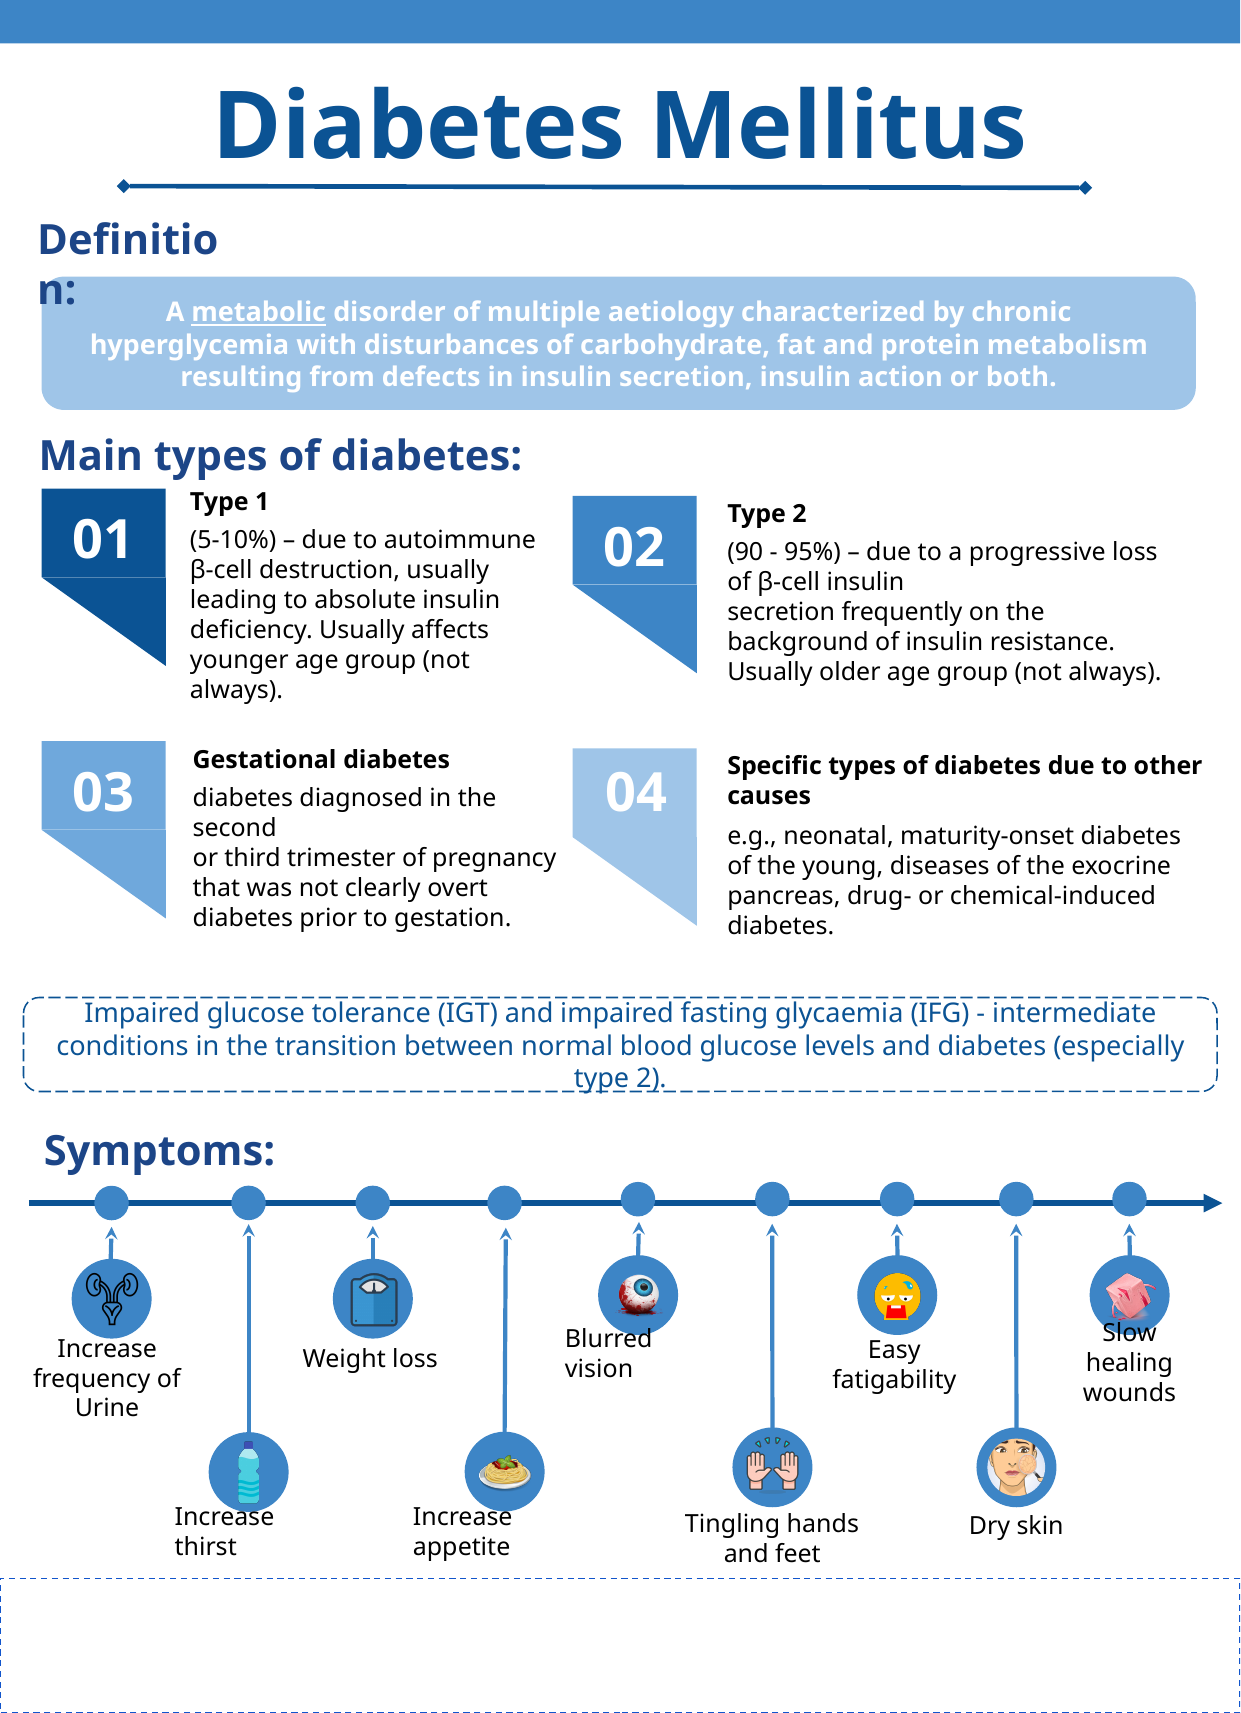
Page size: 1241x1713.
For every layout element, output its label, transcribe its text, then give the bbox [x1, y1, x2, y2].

text_box [752, 1428, 768, 1434]
picture [84, 1272, 139, 1327]
text_box [1113, 1182, 1146, 1202]
text_box Blurred vision [550, 1334, 728, 1371]
text_box A metabolic disorder of multiple aetiology characterized by chronic hyperglycemia with disturbances of carbohydrate, fat and protein metabolism resulting from defects in insulin secretion, insulin action or both. [41, 276, 1196, 410]
picture [743, 1436, 802, 1495]
text_box [483, 1432, 502, 1439]
text_box Easy fatigability [802, 1336, 987, 1390]
picture [987, 1438, 1046, 1497]
text_box [234, 1212, 263, 1220]
text_box [880, 1182, 914, 1202]
text_box [232, 1186, 265, 1202]
text_box [1006, 1212, 1027, 1216]
picture [873, 1273, 921, 1320]
text_box [887, 1212, 908, 1216]
text_box Symptoms: [28, 1122, 498, 1176]
text_box Specific types of diabetes due to other causes [712, 742, 1226, 813]
text_box [805, 1445, 812, 1490]
text_box [762, 1212, 783, 1216]
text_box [41, 740, 166, 919]
text_box [480, 1501, 531, 1511]
text_box [1049, 1445, 1056, 1490]
text_box Weight loss [287, 1340, 466, 1376]
text_box [509, 1433, 527, 1439]
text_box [572, 748, 697, 926]
text_box [776, 1428, 793, 1434]
text_box Slow healing wounds [1040, 1334, 1219, 1388]
text_box diabetes diagnosed in the second or third trimester of pregnancy that was not clearly overt diabetes prior to gestation. [177, 773, 594, 975]
text_box Increase appetite [397, 1512, 621, 1548]
text_box [977, 1448, 982, 1486]
text_box (90 - 95%) – due to a progressive loss of β-cell insulin secretion frequently on the background of insulin resistance. Usually older age group (not always). [712, 528, 1185, 729]
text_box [572, 495, 697, 674]
text_box Impaired glucose tolerance (IGT) and impaired fasting glycaemia (IFG) - intermediate conditions in the transition between normal blood glucose levels and diabetes (especially type 2). [23, 997, 1218, 1092]
text_box [97, 1212, 126, 1220]
text_box [733, 1448, 738, 1486]
picture [339, 1264, 408, 1335]
text_box [755, 1182, 789, 1202]
picture [1094, 1255, 1165, 1326]
text_box [627, 1212, 649, 1216]
text_box [356, 1186, 390, 1202]
text_box [95, 1186, 128, 1202]
text_box [621, 1182, 655, 1202]
text_box Dry skin [927, 1506, 1106, 1542]
picture [213, 1437, 284, 1508]
text_box [598, 1256, 678, 1320]
picture [477, 1440, 532, 1494]
text_box [490, 1212, 519, 1220]
text_box [356, 1259, 369, 1263]
text_box [991, 1428, 1042, 1437]
text_box [377, 1259, 389, 1263]
text_box Definition: [22, 197, 258, 268]
text_box Increase thirst [159, 1512, 338, 1548]
text_box Type 2 [712, 493, 1096, 536]
text_box [533, 1445, 544, 1499]
text_box Main types of diabetes: [23, 414, 1158, 493]
text_box Tingling hands and feet [667, 1510, 878, 1564]
text_box Diabetes Mellitus [124, 45, 1117, 146]
text_box (5-10%) – due to autoimmune β-cell destruction, usually leading to absolute insulin deficiency. Usually affects younger age group (not always). [175, 525, 581, 718]
text_box [359, 1212, 387, 1220]
text_box Increase frequency of Urine [18, 1337, 196, 1417]
text_box [72, 1259, 151, 1323]
text_box [999, 1182, 1033, 1202]
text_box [41, 488, 166, 667]
text_box [488, 1186, 521, 1202]
text_box Type 1 [175, 493, 585, 525]
text_box [465, 1450, 472, 1494]
text_box e.g., neonatal, maturity-onset diabetes of the young, diseases of the exocrine pancreas, drug- or chemical-induced diabetes. [712, 813, 1218, 990]
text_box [123, 185, 1086, 189]
text_box [92, 1333, 131, 1337]
picture [612, 1268, 666, 1323]
text_box [858, 1256, 937, 1325]
text_box Gestational diabetes [177, 735, 561, 782]
text_box [877, 1329, 917, 1335]
text_box [1119, 1212, 1140, 1216]
